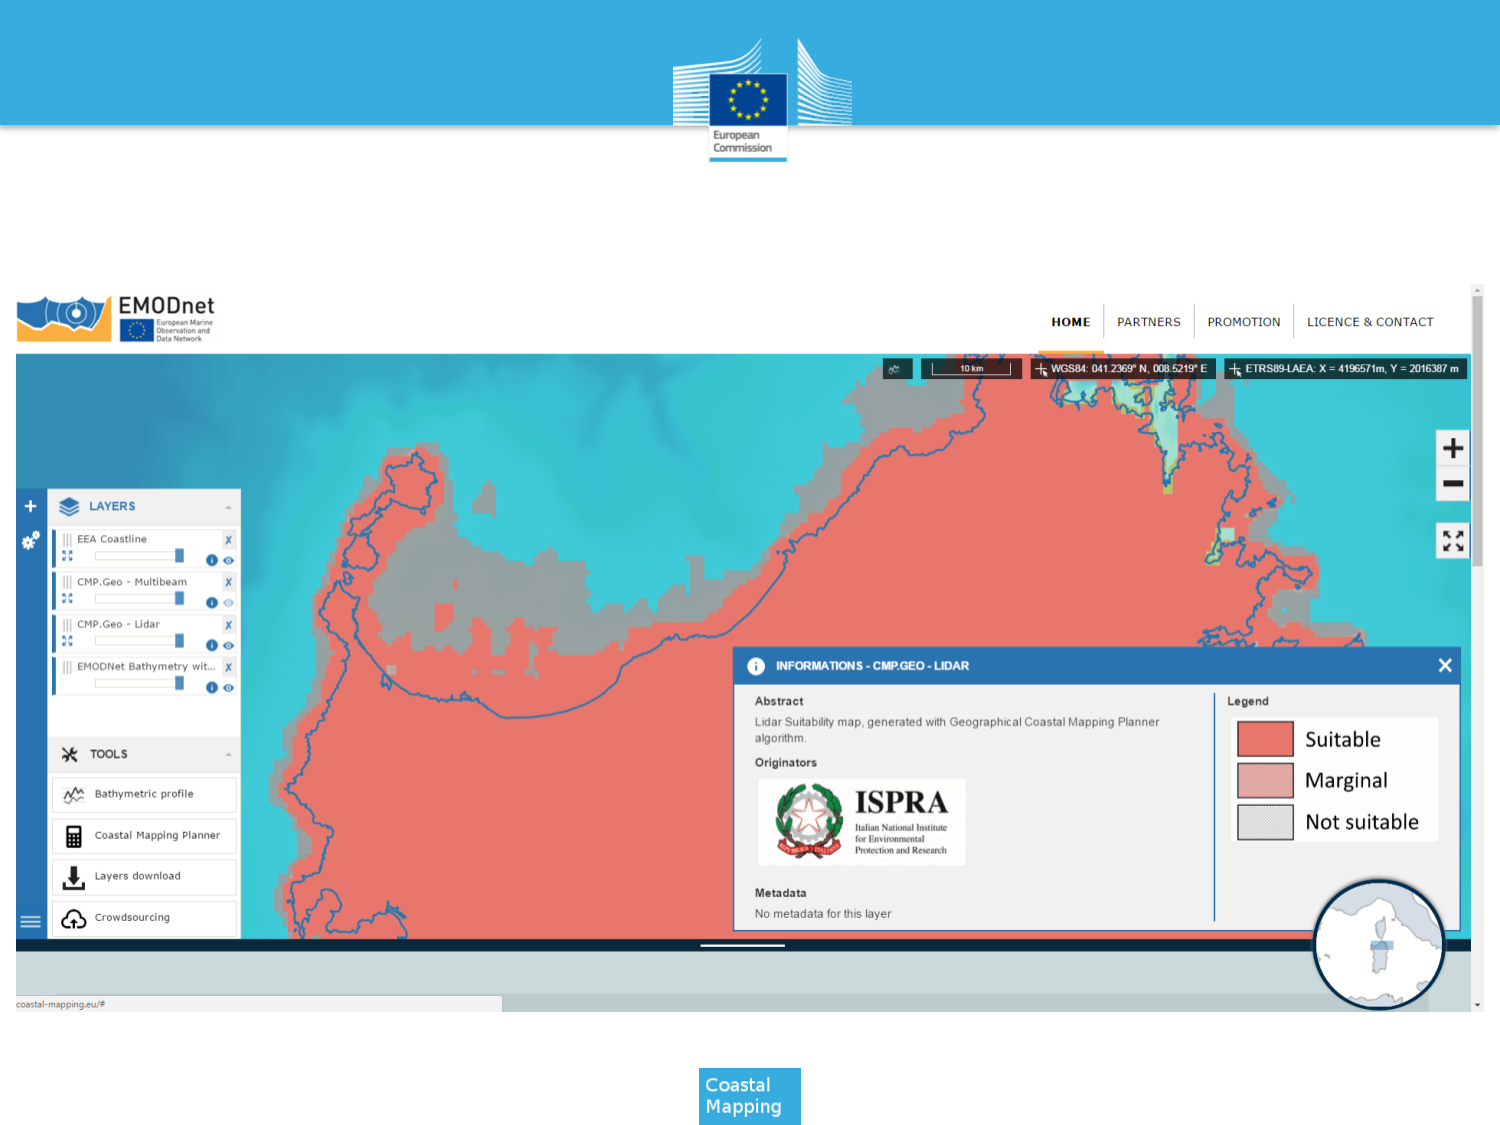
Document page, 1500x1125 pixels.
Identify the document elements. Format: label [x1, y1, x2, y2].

picture [699, 1068, 801, 1125]
picture [673, 38, 852, 163]
picture [15, 284, 1485, 1012]
